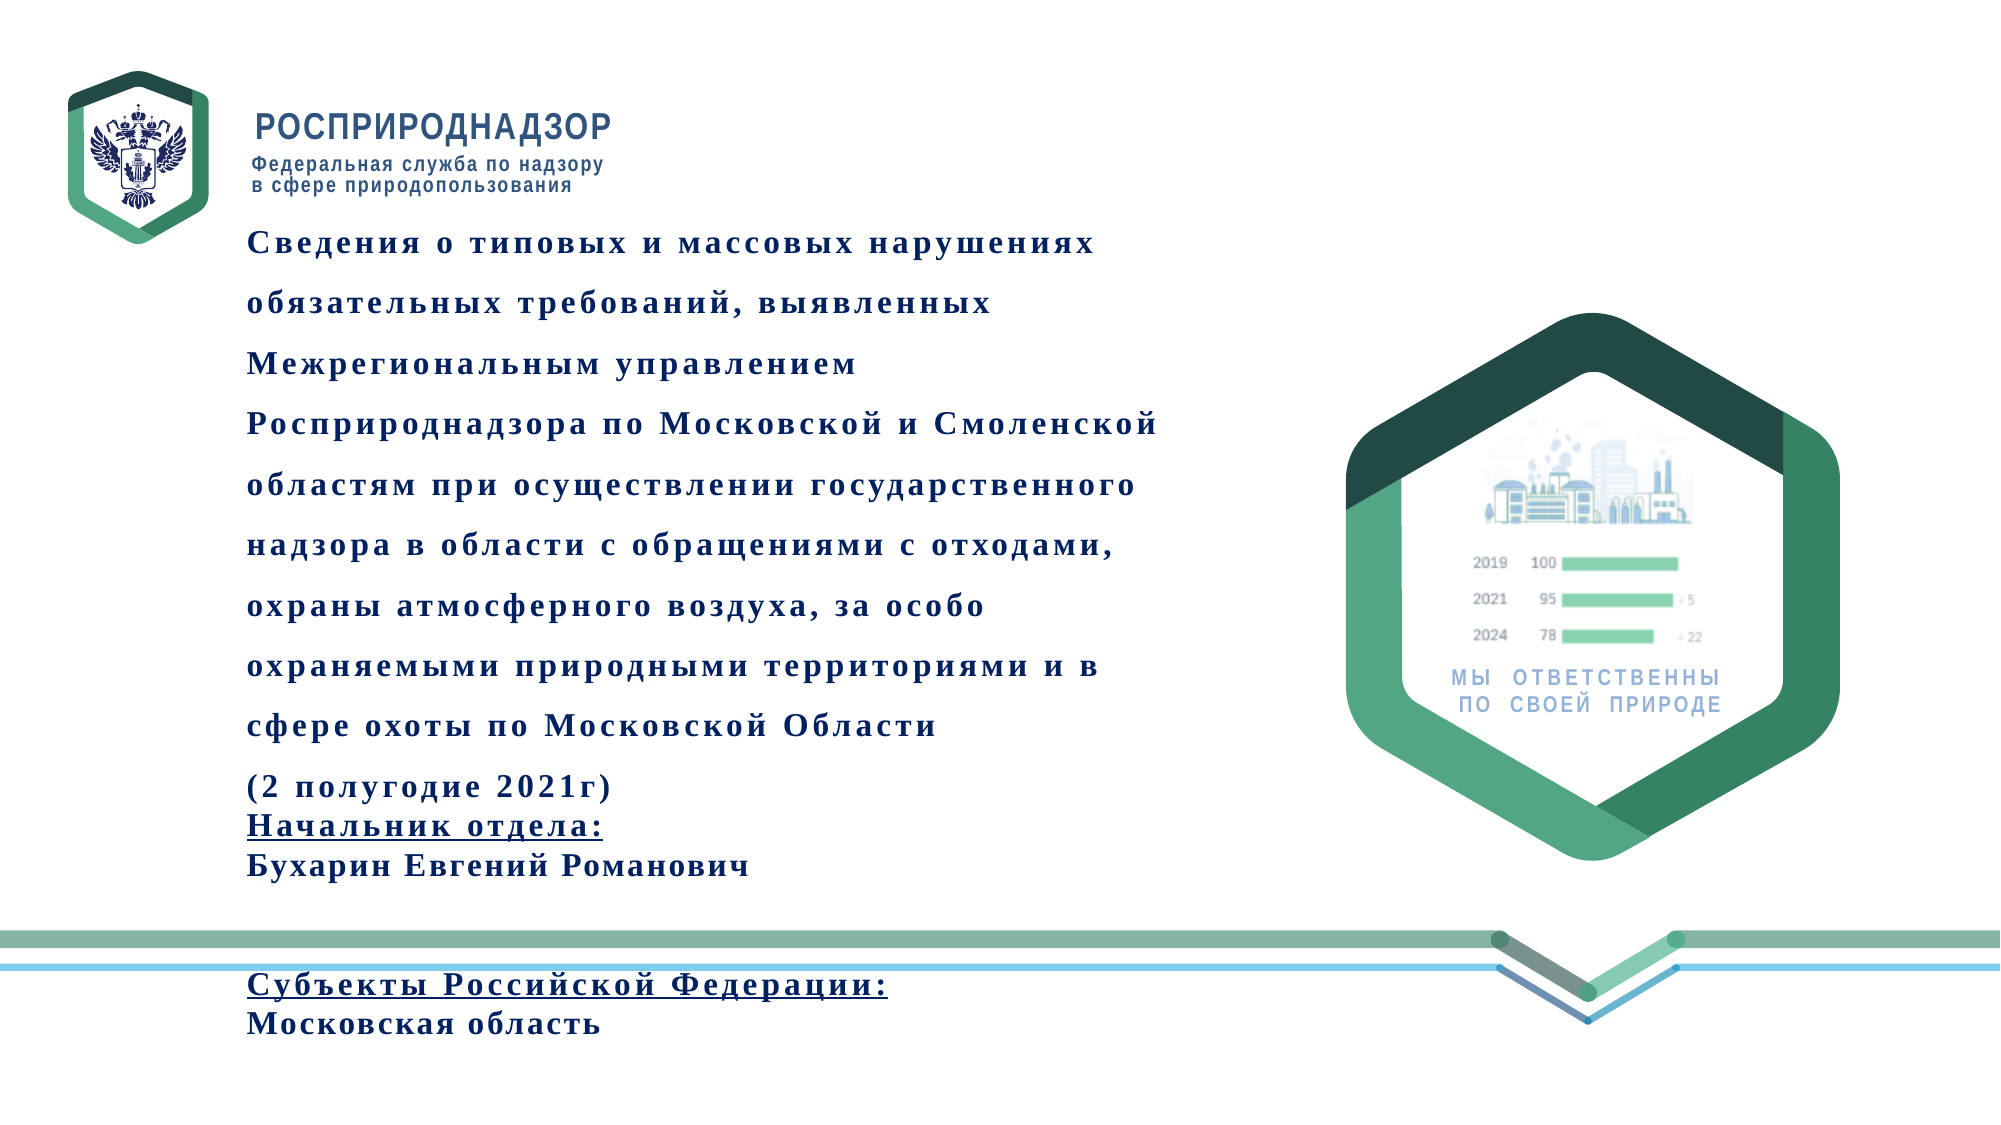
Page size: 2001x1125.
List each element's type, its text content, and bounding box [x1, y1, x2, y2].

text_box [1345, 309, 1841, 864]
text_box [0, 938, 2000, 966]
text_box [231, 91, 673, 208]
text_box Сведения о типовых и массовых нарушениях обязательных требований, выявленных Межрегиональным управлением Росприроднадзора по Московской и Смоленской областям при осуществлении государственного надзора в области с обращениями с отходами, охраны атмосферного воздуха, за особо охраняемыми природными территориями и в сфере охоты по Московской Области (2 полугодие 2021г) Начальник отдела: Бухарин Евгений Романович Субъекты Российской Федерации: Московская область [246, 131, 1215, 930]
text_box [0, 967, 2000, 1096]
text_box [67, 70, 209, 246]
